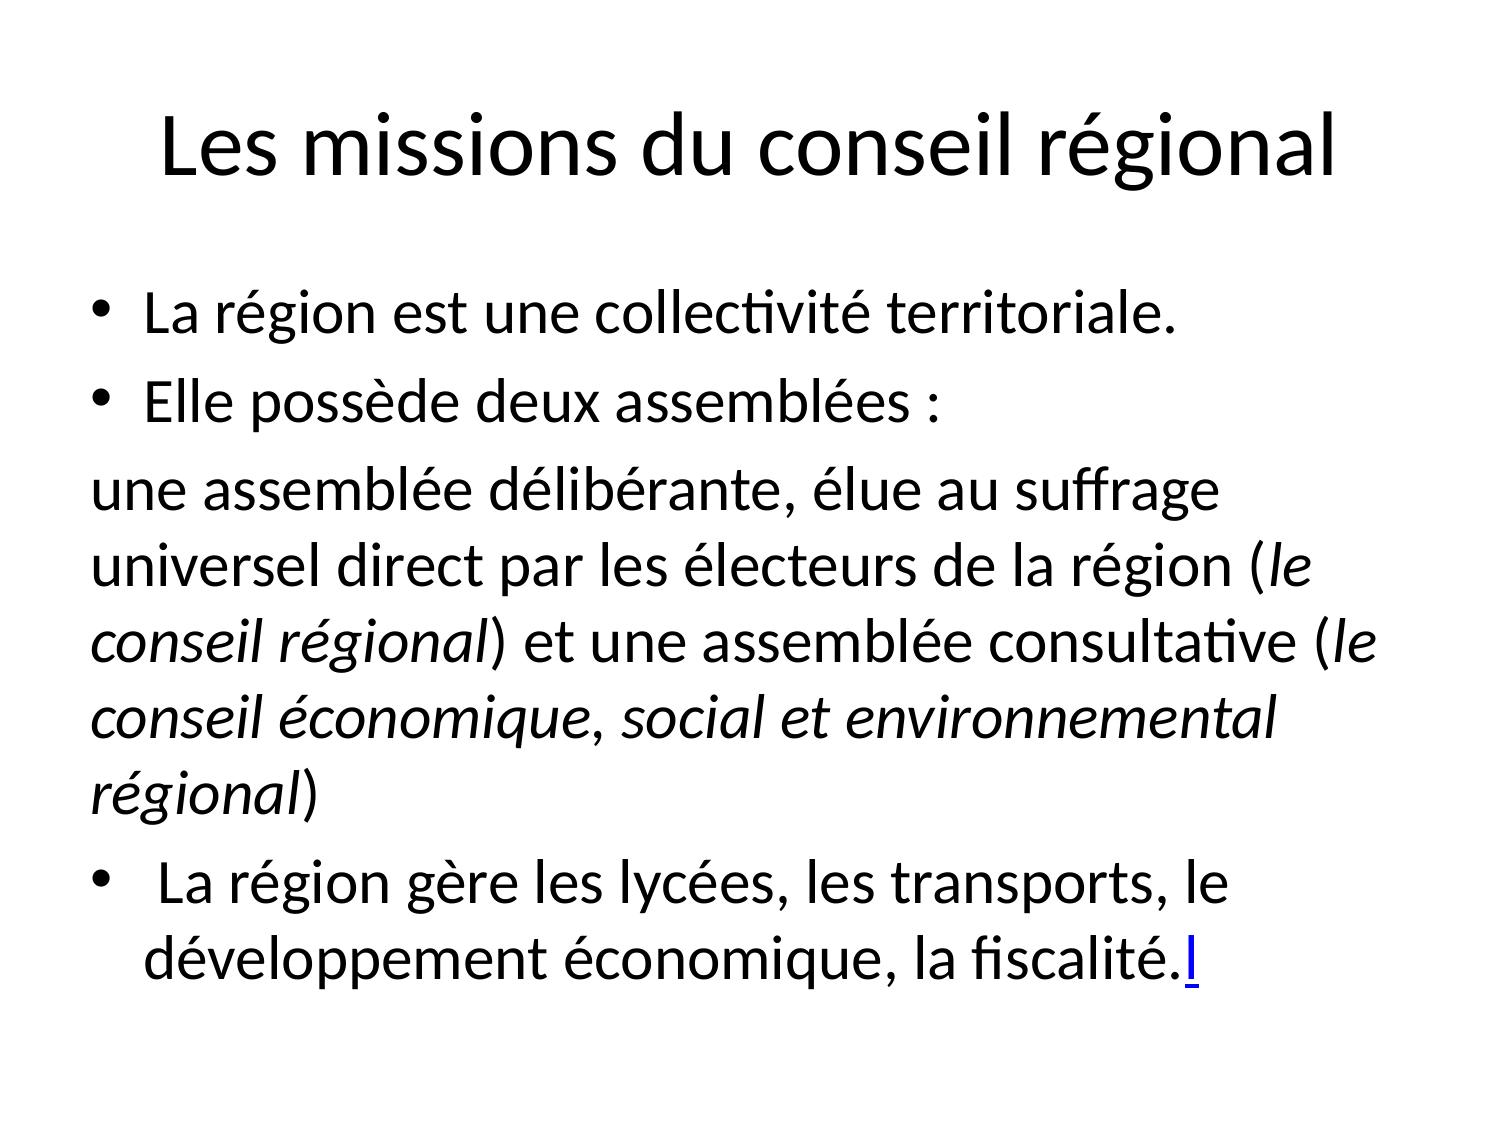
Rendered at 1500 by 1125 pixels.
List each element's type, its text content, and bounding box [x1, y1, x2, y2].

title Les missions du conseil régional [75, 45, 1425, 233]
list La région est une collectivité territoriale. Elle possède deux assemblées : une assemblée délibérante, élue au suffrage universel direct par les électeurs de la région (le conseil régional) et une assemblée consultative (le conseil économique, social et environnemental régional) La région gère les lycées, les transports, le développement économique, la fiscalité.l [75, 262, 1425, 1005]
